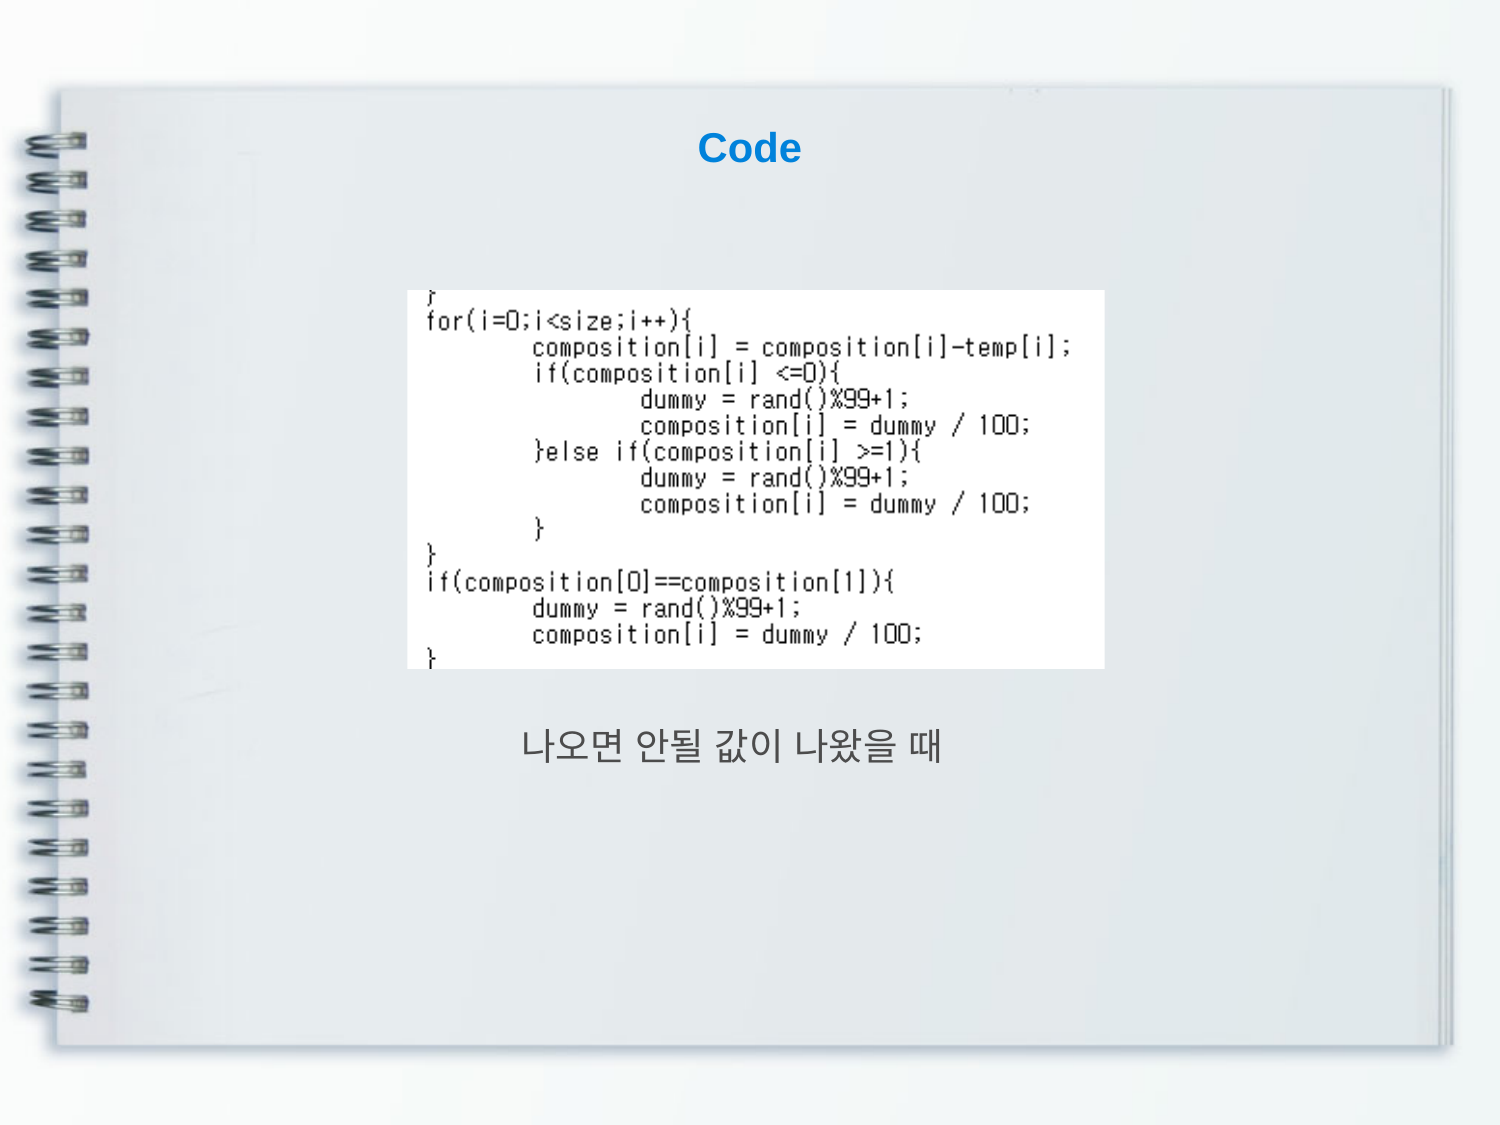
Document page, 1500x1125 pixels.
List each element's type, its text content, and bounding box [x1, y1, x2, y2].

picture [0, 0, 1500, 1125]
list Code [100, 113, 1400, 1012]
